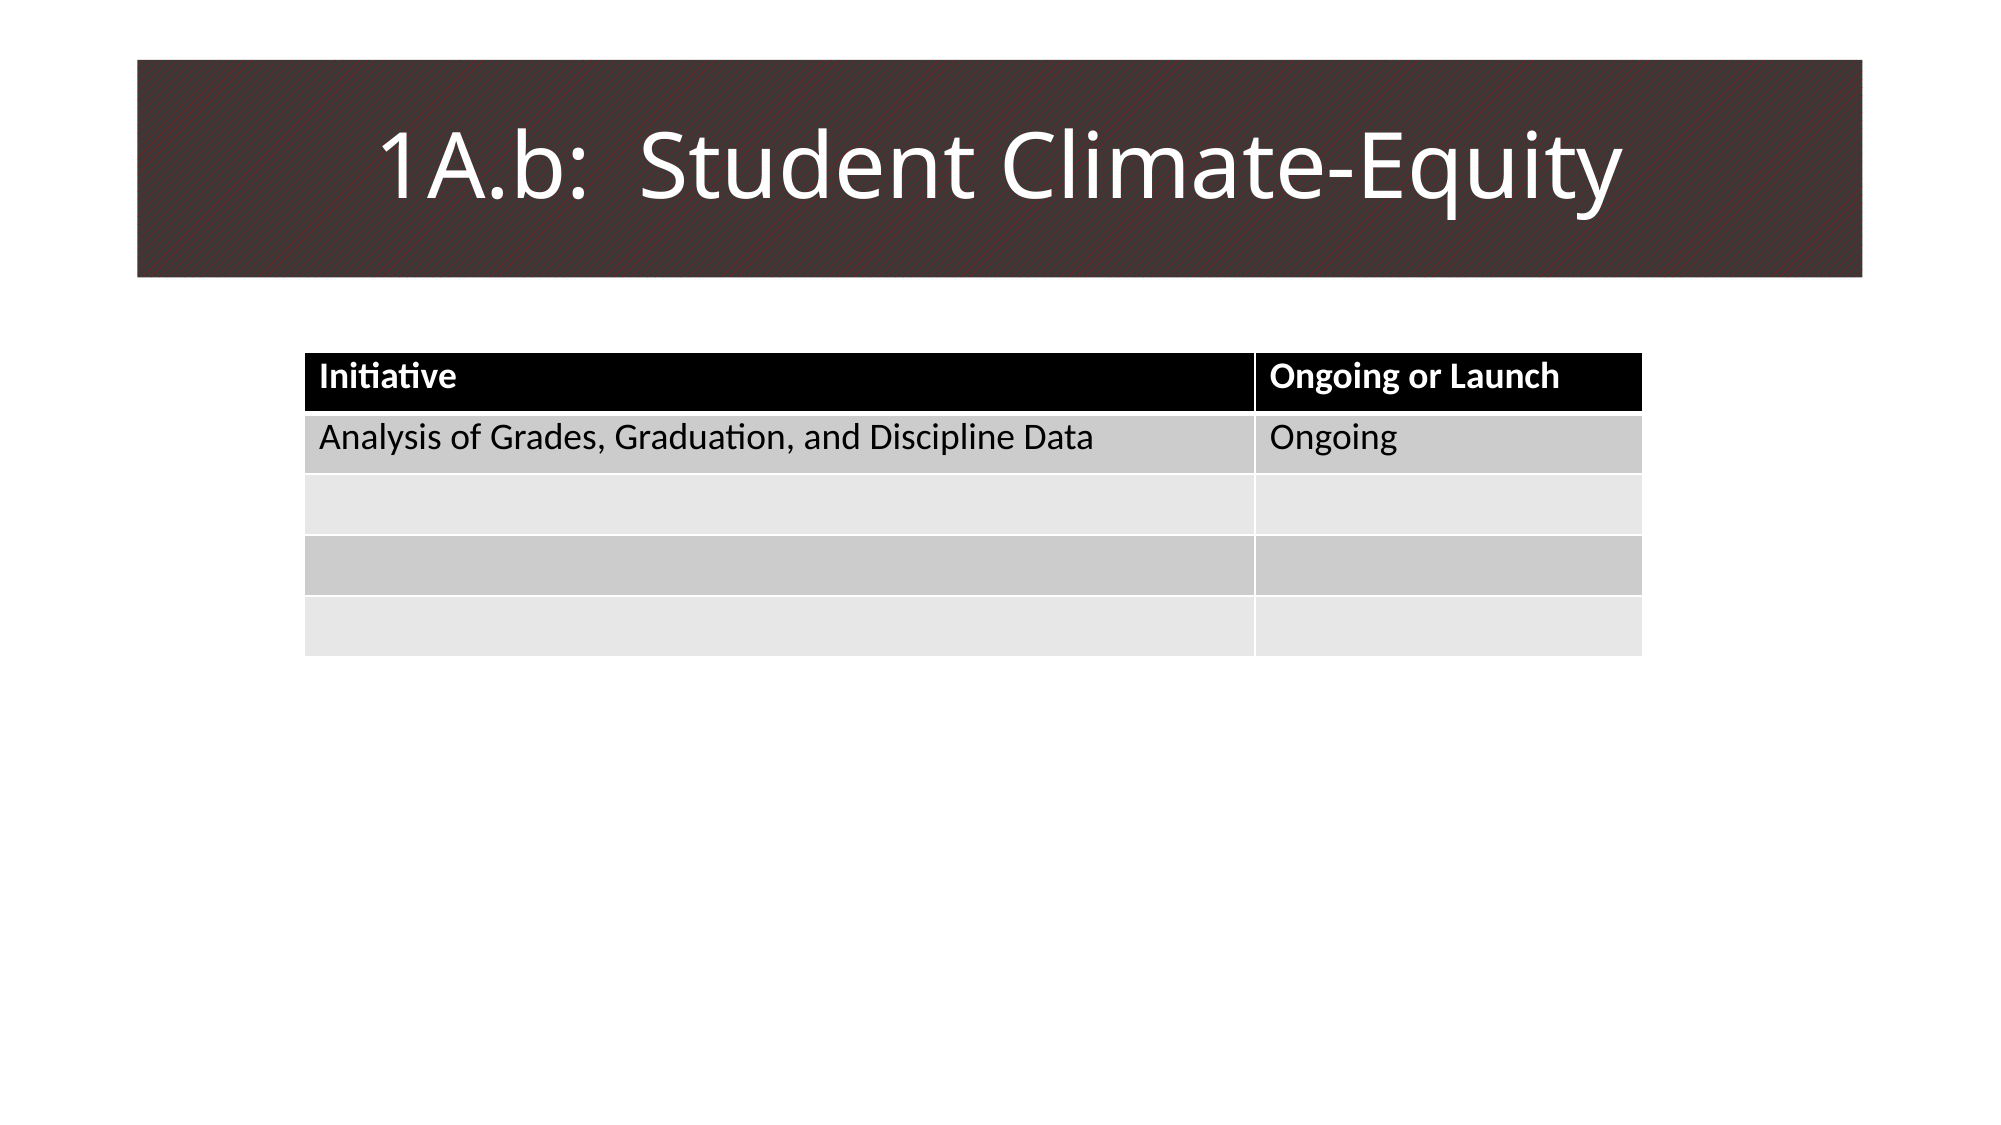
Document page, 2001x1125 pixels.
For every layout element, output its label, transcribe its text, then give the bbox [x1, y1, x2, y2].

table_cell Analysis of Grades, Graduation, and Discipline Data [305, 416, 1254, 473]
table_header Ongoing or Launch [1256, 353, 1642, 411]
table_cell [305, 536, 1254, 595]
table_cell [1256, 475, 1642, 534]
table_cell [305, 475, 1254, 534]
table_cell Ongoing [1256, 416, 1642, 473]
table_cell [305, 597, 1254, 656]
table_cell [1256, 536, 1642, 595]
table_header Initiative [305, 353, 1254, 411]
table_cell [1256, 597, 1642, 656]
title 1A.b: Student Climate-Equity [137, 59, 1863, 278]
